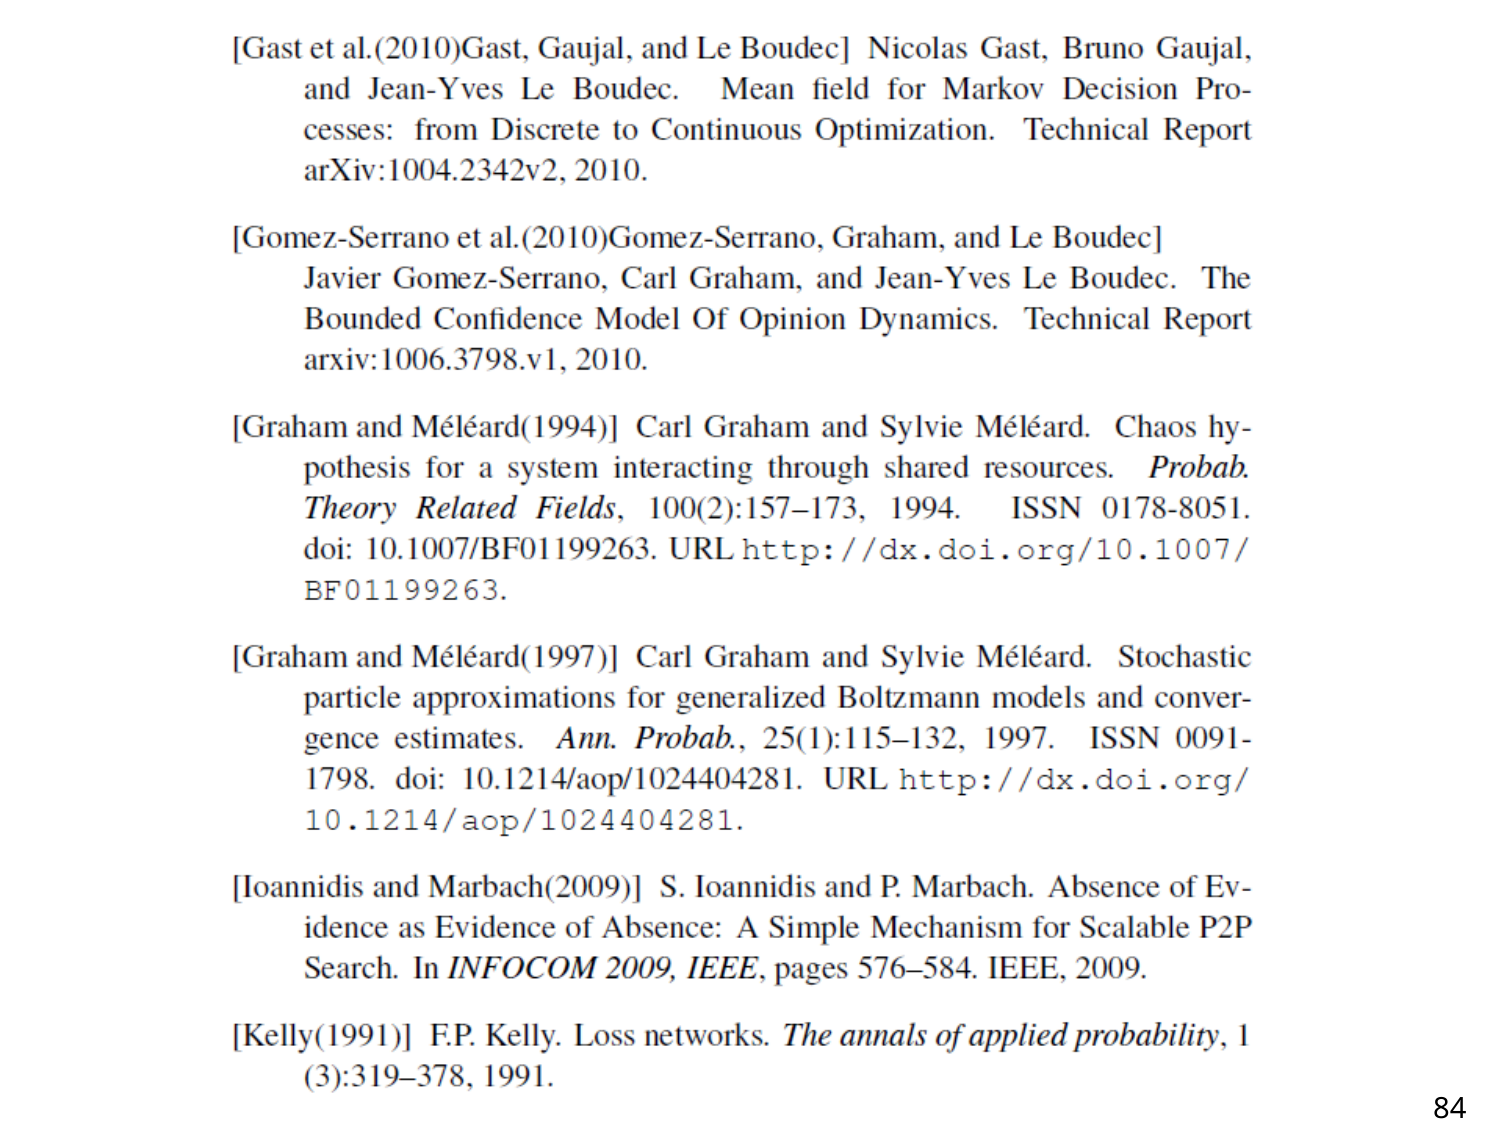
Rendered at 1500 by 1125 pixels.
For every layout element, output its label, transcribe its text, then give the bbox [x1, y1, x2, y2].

footer 84 [1399, 1082, 1500, 1125]
picture [221, 29, 1279, 1096]
